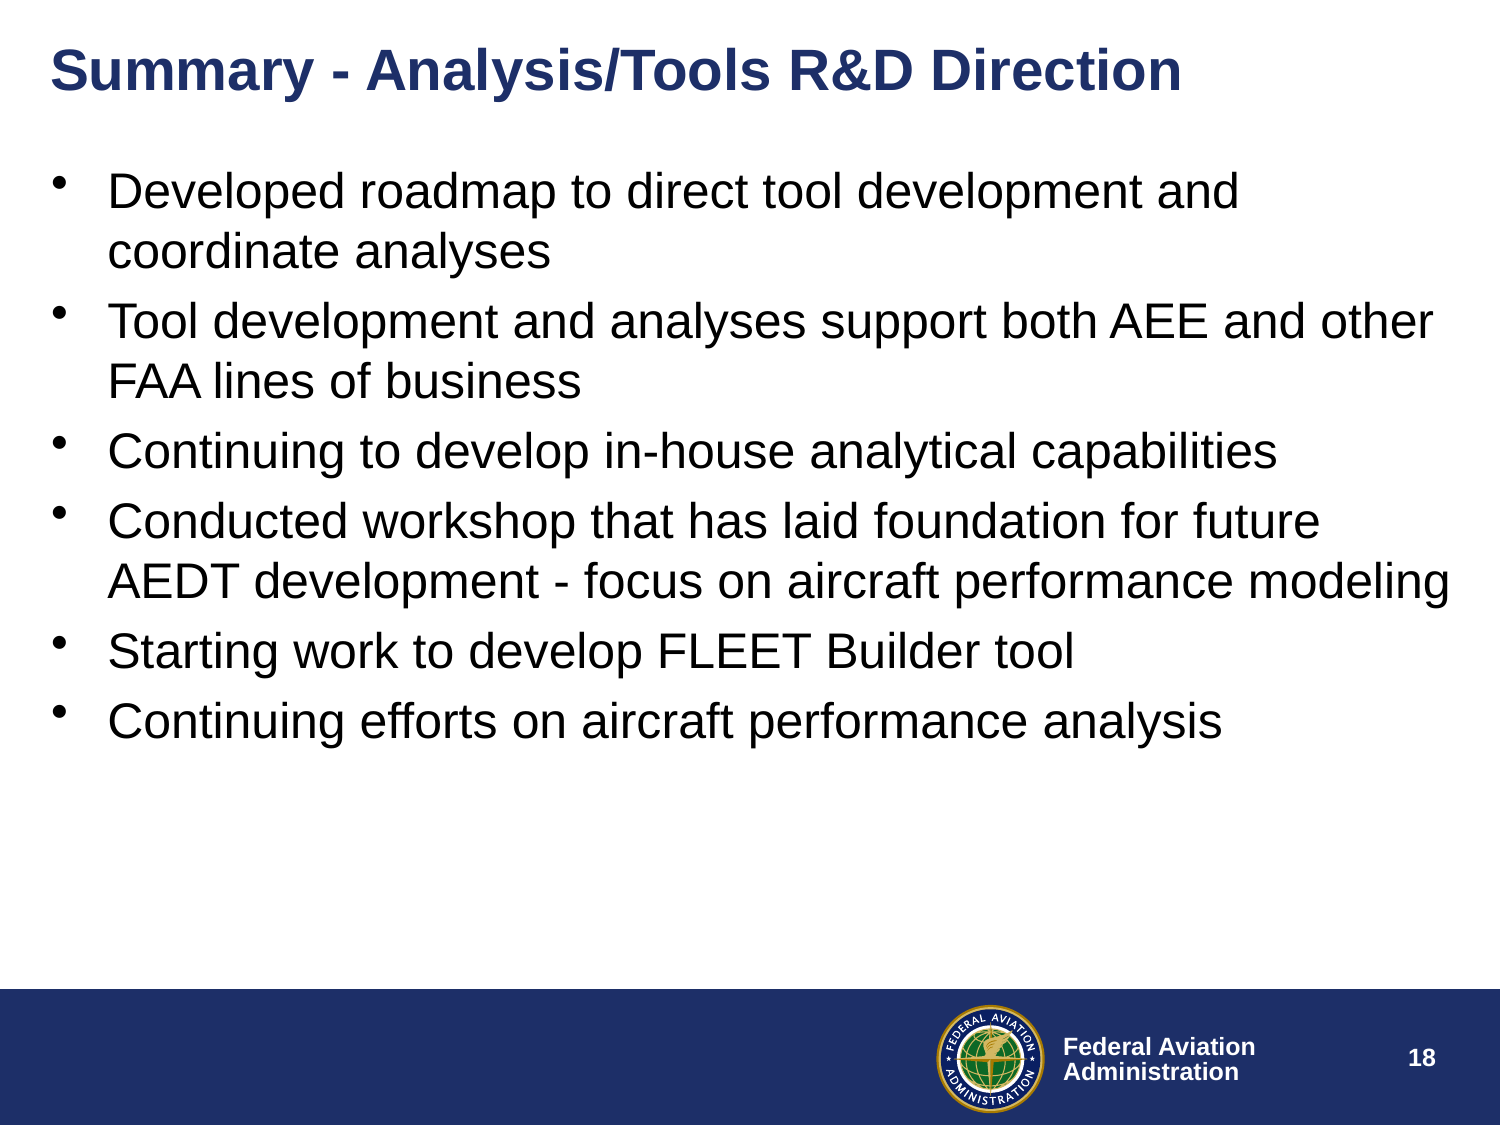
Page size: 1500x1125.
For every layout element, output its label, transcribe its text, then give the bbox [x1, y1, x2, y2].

list Developed roadmap to direct tool development and coordinate analyses Tool development and analyses support both AEE and other FAA lines of business Continuing to develop in-house analytical capabilities Conducted workshop that has laid foundation for future AEDT development - focus on aircraft performance modeling Starting work to develop FLEET Builder tool Continuing efforts on aircraft performance analysis [36, 150, 1476, 977]
text_box 18 [1138, 1034, 1451, 1110]
title Summary - Analysis/Tools R&D Direction [34, 17, 1482, 118]
